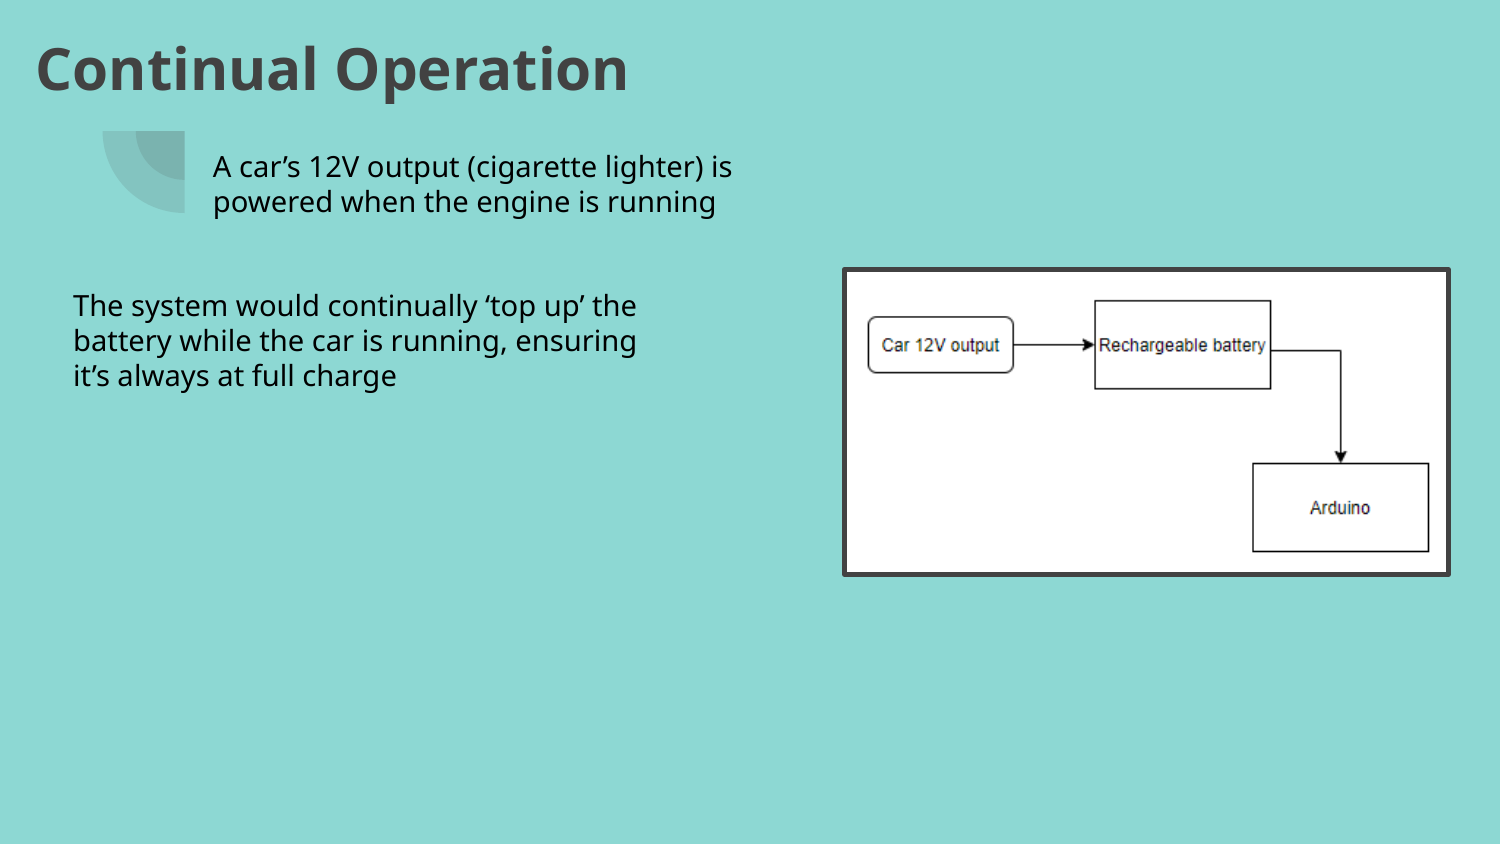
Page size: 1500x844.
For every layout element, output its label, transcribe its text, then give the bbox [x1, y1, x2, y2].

title Continual Operation [20, 16, 1175, 181]
text_box A car’s 12V output (cigarette lighter) is powered when the engine is running [197, 133, 825, 234]
picture [846, 271, 1447, 573]
text_box The system would continually ‘top up’ the battery while the car is running, ensuring it’s always at full charge [58, 271, 685, 407]
